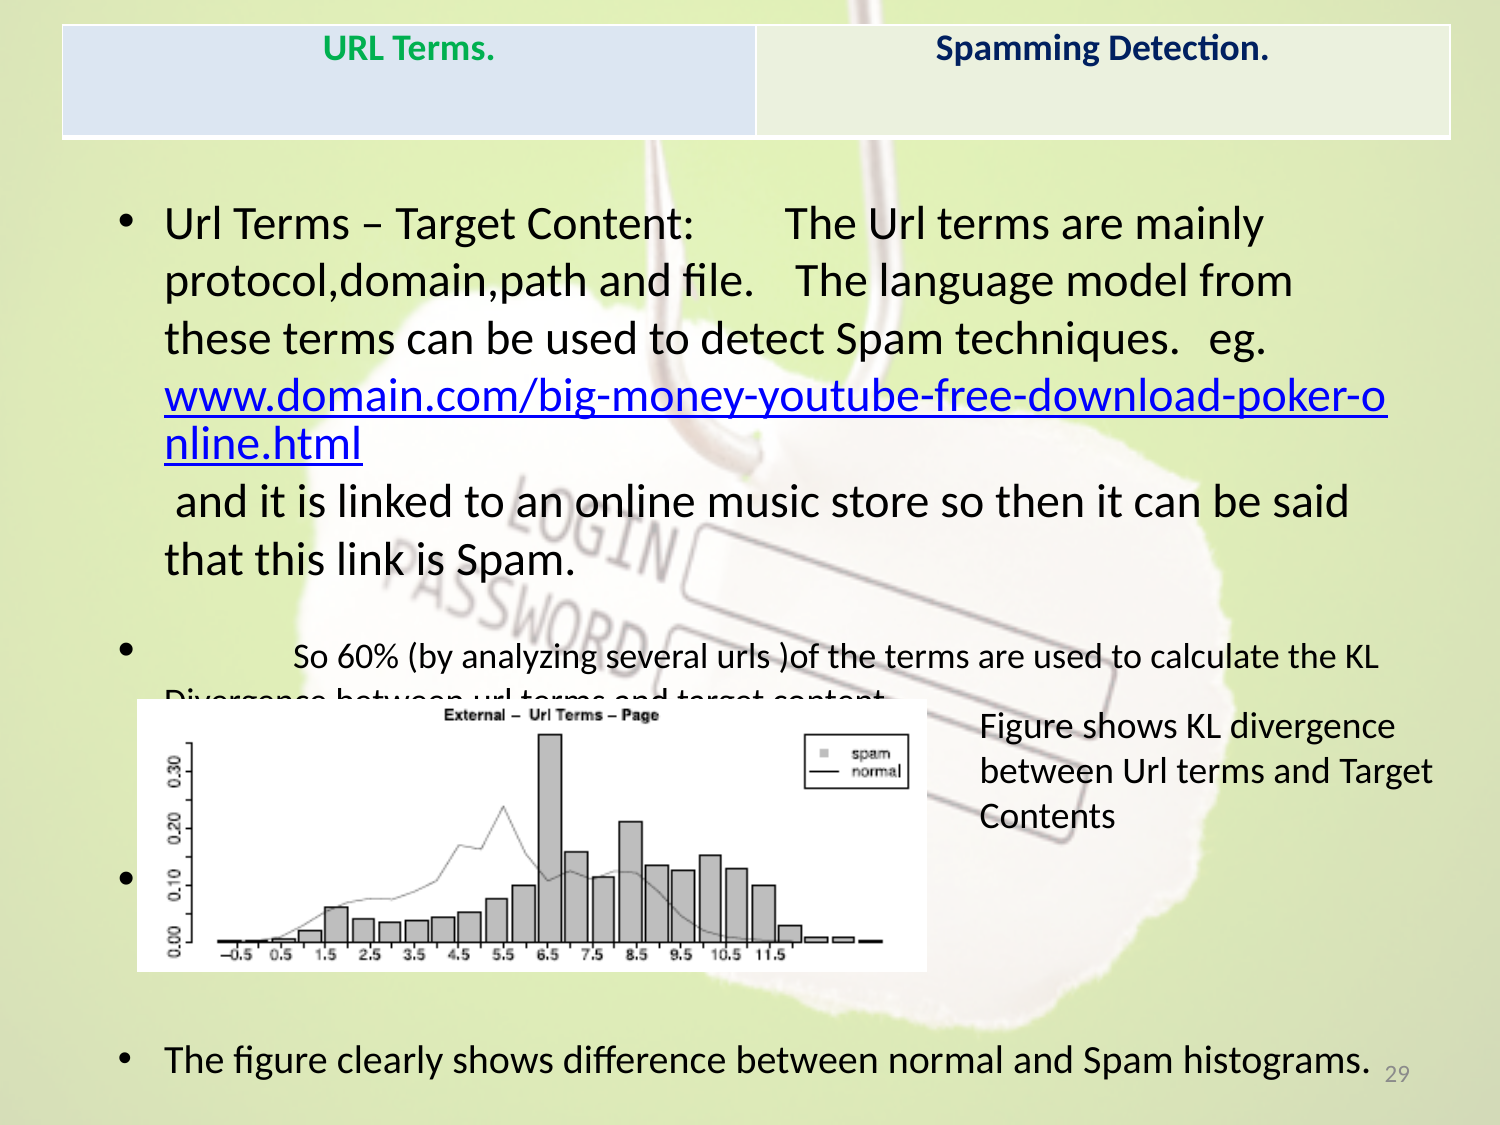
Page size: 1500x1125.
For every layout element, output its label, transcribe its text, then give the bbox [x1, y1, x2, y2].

table_header Spamming Detection. [757, 26, 1449, 135]
list Url Terms – Target Content: The Url terms are mainly protocol,domain,path and file. The language model from these terms can be used to detect Spam techniques. eg. www.domain.com/big-money-youtube-free-download-poker-online.html and it is linked to an online music store so then it can be said that this link is Spam. So 60% (by analyzing several urls )of the terms are used to calculate the KL Divergence between url terms and target content. The figure clearly shows difference between normal and Spam histograms. [87, 140, 1408, 1125]
picture [137, 699, 927, 973]
slide_number 29 [1074, 1042, 1425, 1103]
table_header URL Terms. [63, 26, 755, 135]
text_box Figure shows KL divergence between Url terms and Target Contents [966, 694, 1447, 822]
